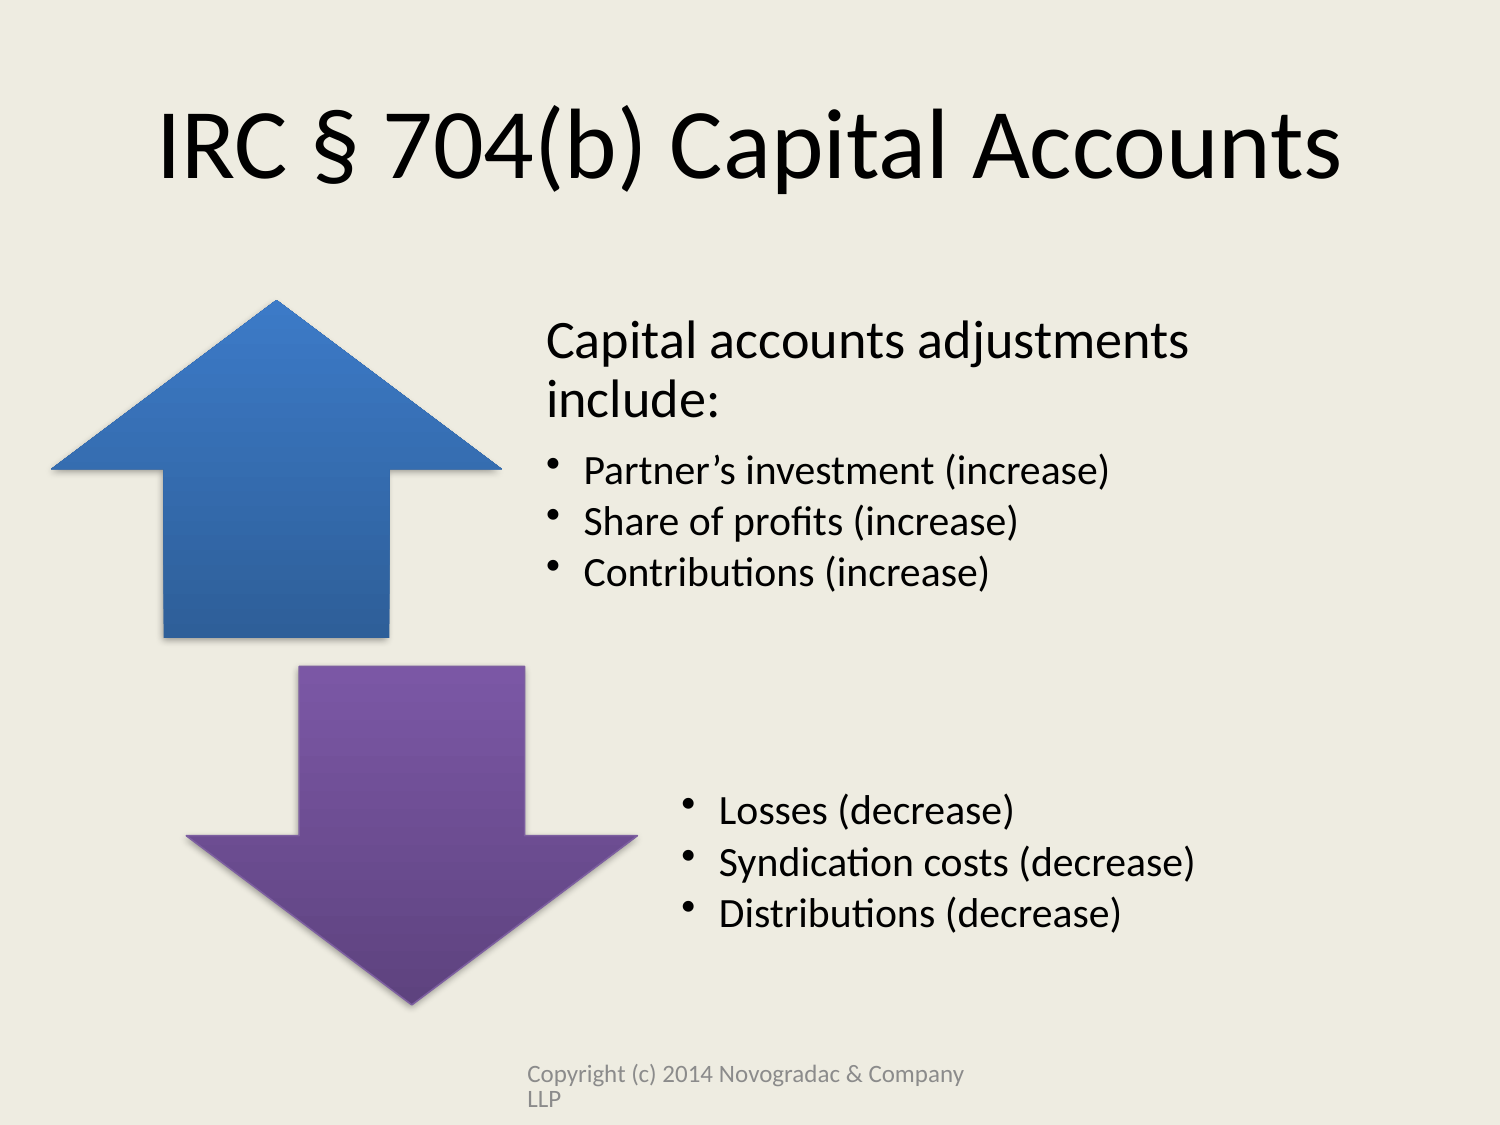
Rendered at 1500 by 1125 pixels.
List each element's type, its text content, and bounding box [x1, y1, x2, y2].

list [37, 299, 1463, 1006]
footer Copyright (c) 2014 Novogradac & Company LLP [512, 1042, 988, 1103]
title IRC § 704(b) Capital Accounts [75, 45, 1425, 233]
